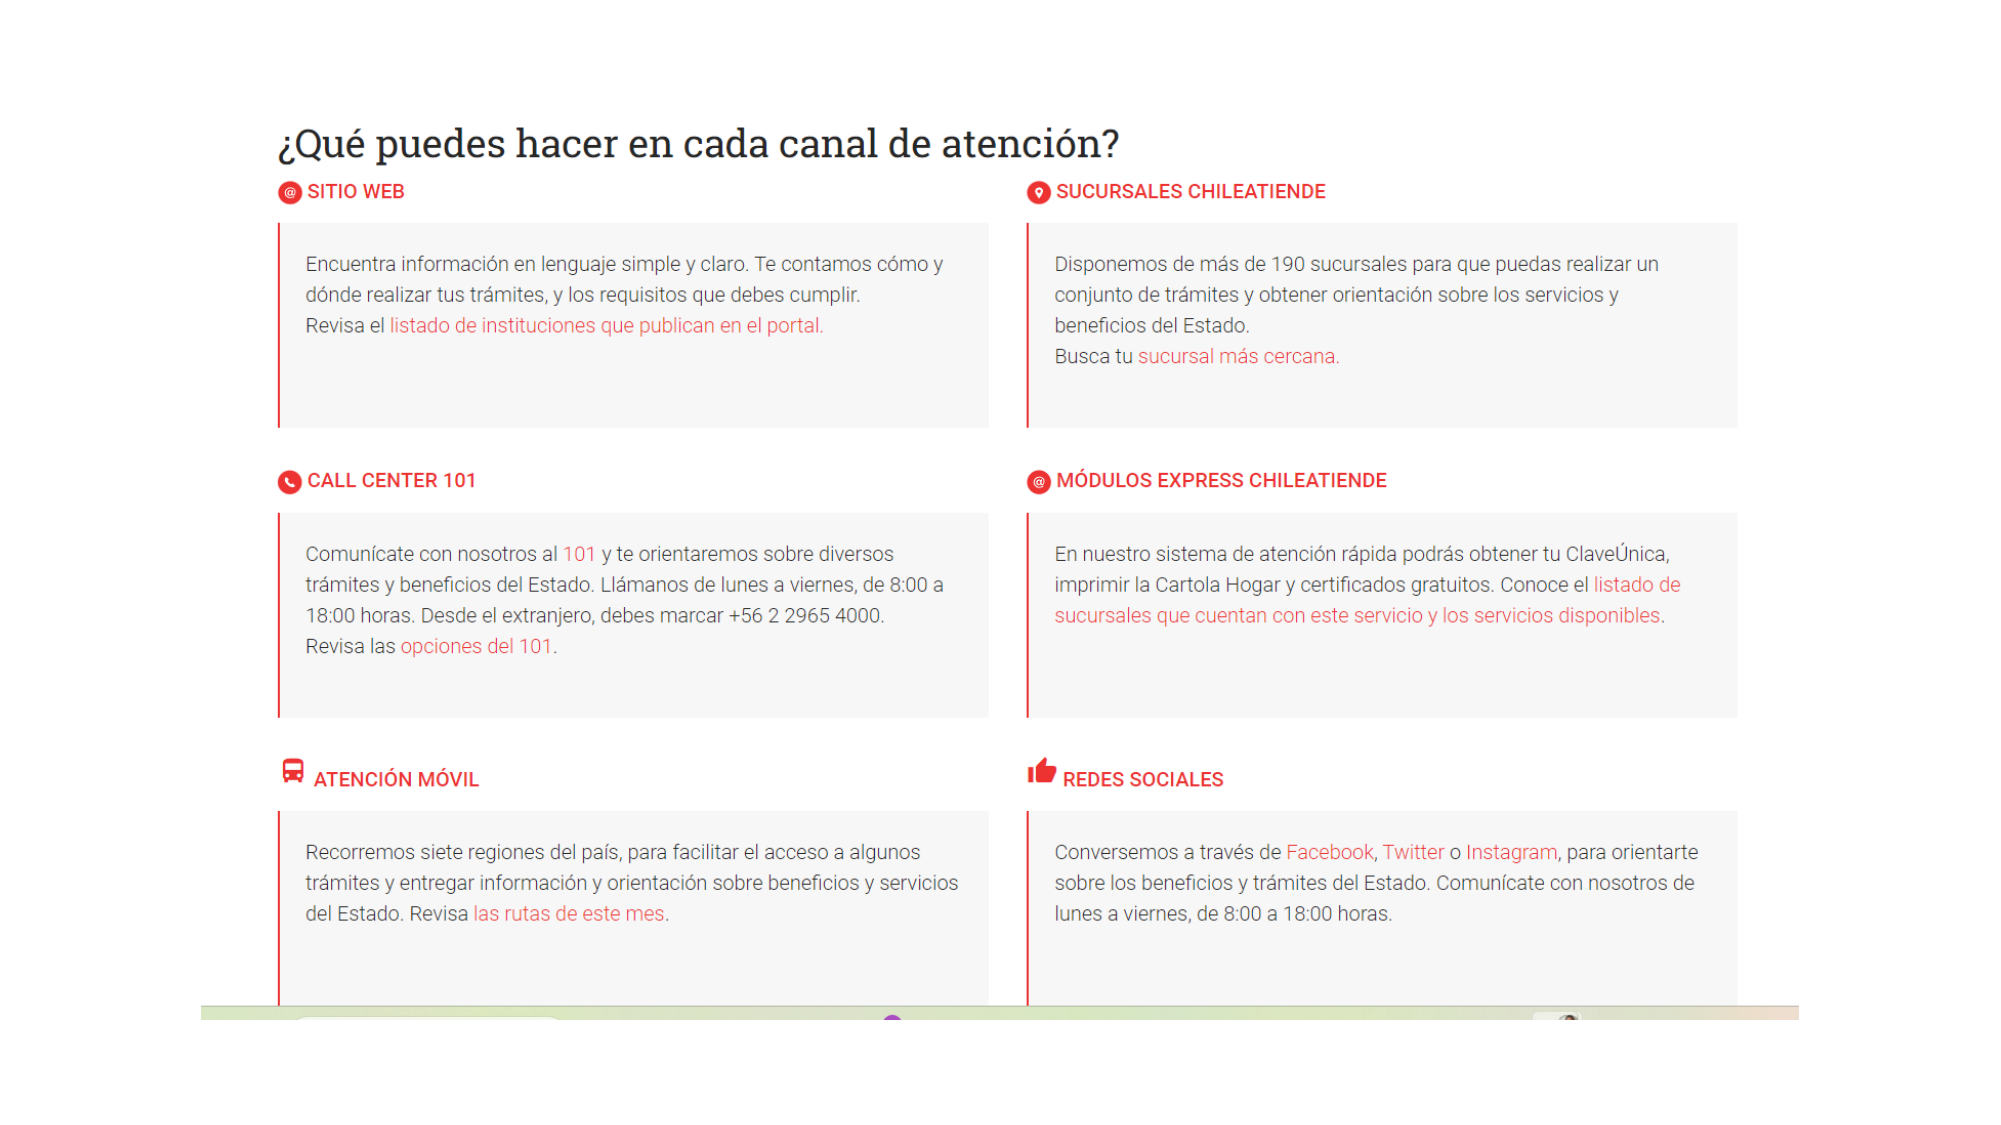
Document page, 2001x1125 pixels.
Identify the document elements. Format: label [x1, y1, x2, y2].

picture [201, 105, 1799, 1020]
